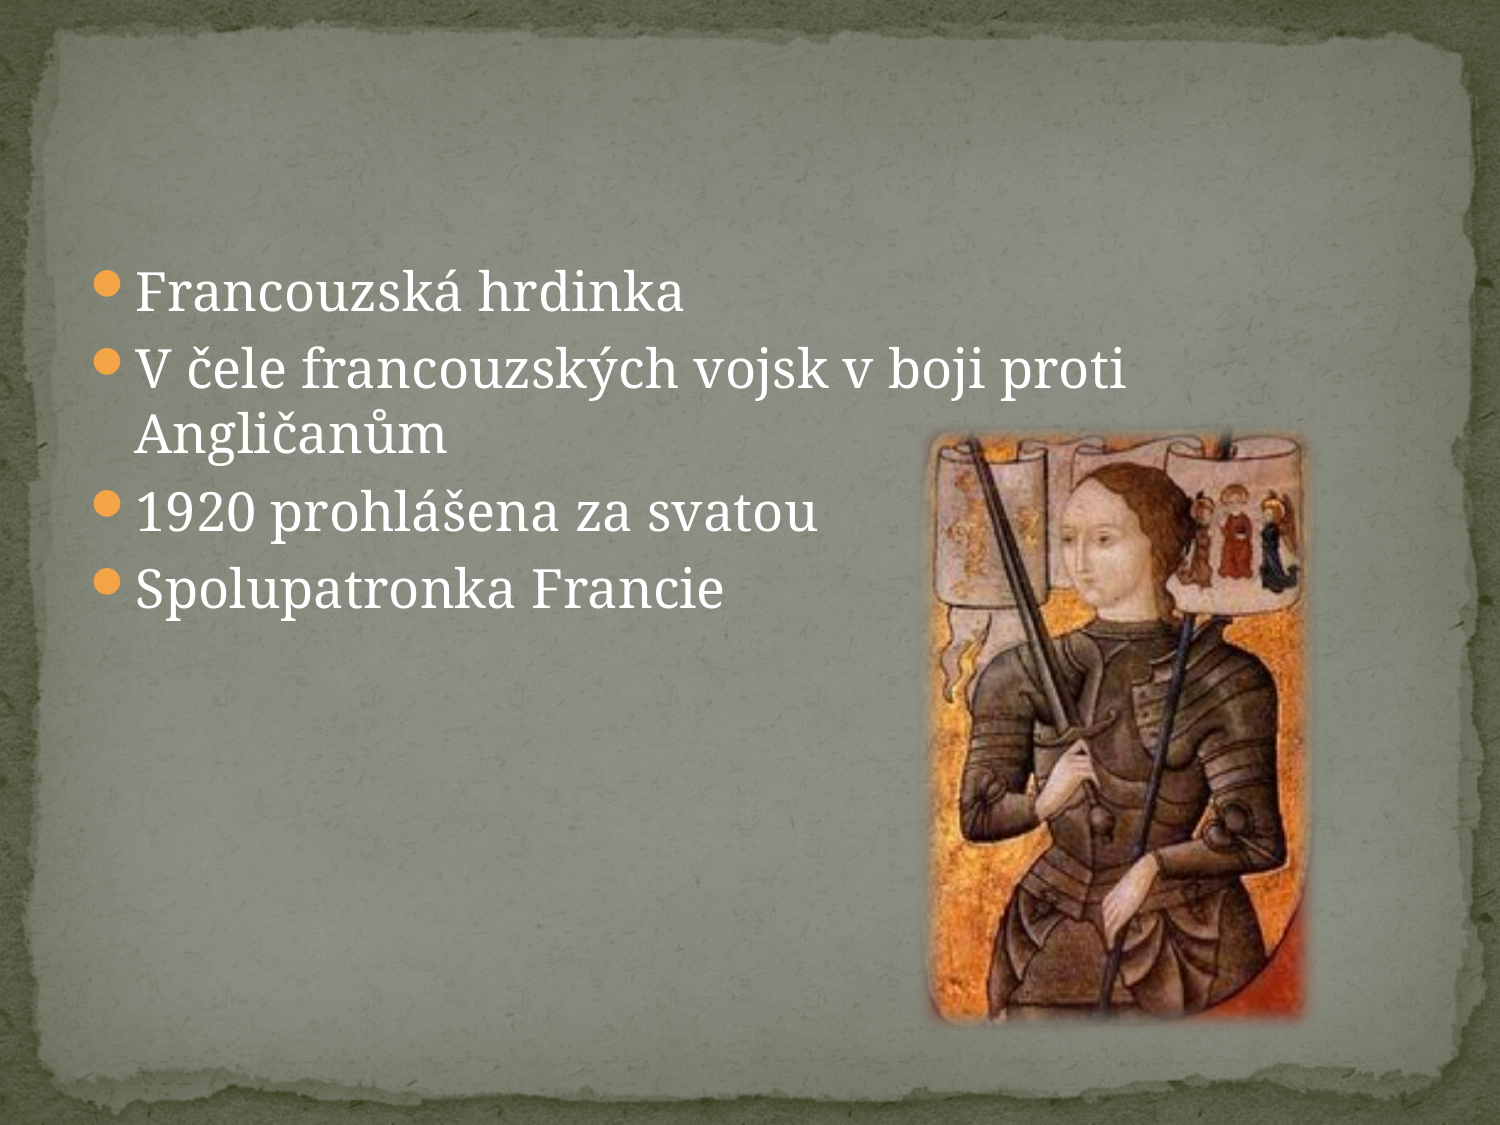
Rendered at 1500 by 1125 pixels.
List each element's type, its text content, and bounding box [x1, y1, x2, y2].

list Francouzská hrdinka V čele francouzských vojsk v boji proti Angličanům 1920 prohlášena za svatou Spolupatronka Francie [75, 249, 1425, 1000]
picture [916, 422, 1321, 1036]
